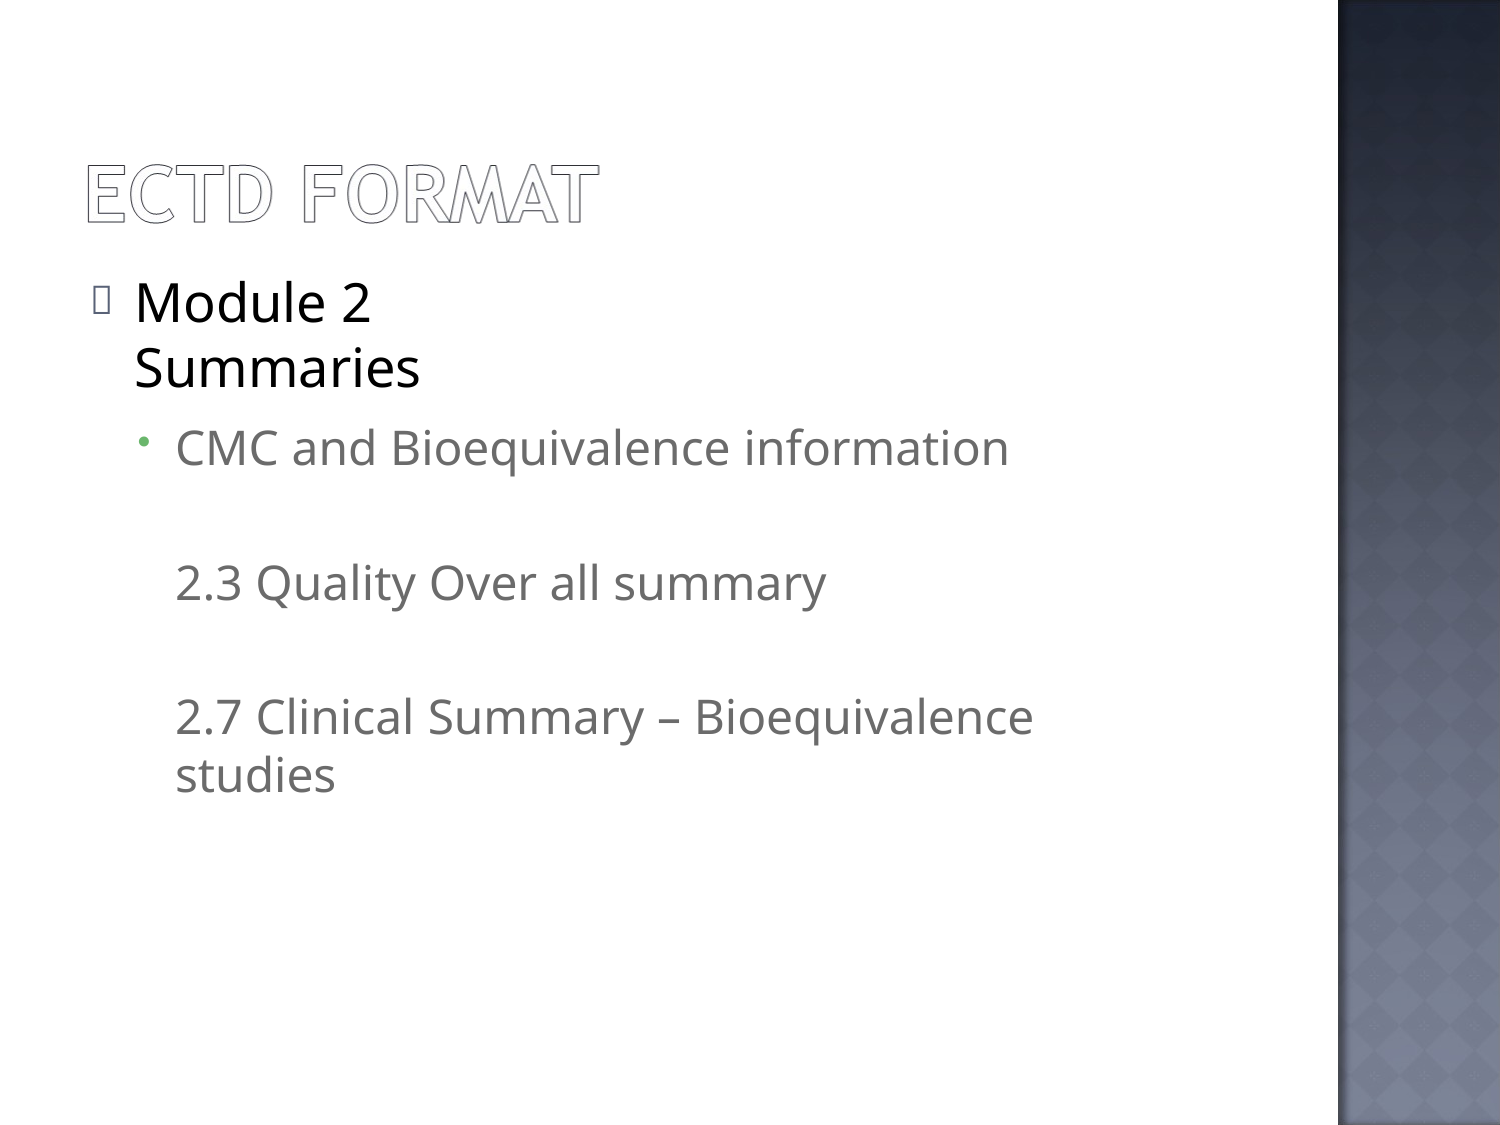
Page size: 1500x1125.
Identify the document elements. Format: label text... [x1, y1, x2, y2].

title Module 2 Summaries [132, 266, 633, 457]
picture [34, 51, 1265, 241]
text_box CMC and Bioequivalence information 2.3 Quality Over all summary 2.7 Clinical Summary – Bioequivalence studies [135, 415, 1167, 802]
picture [1337, 0, 1500, 1125]
text_box  [87, 273, 107, 323]
